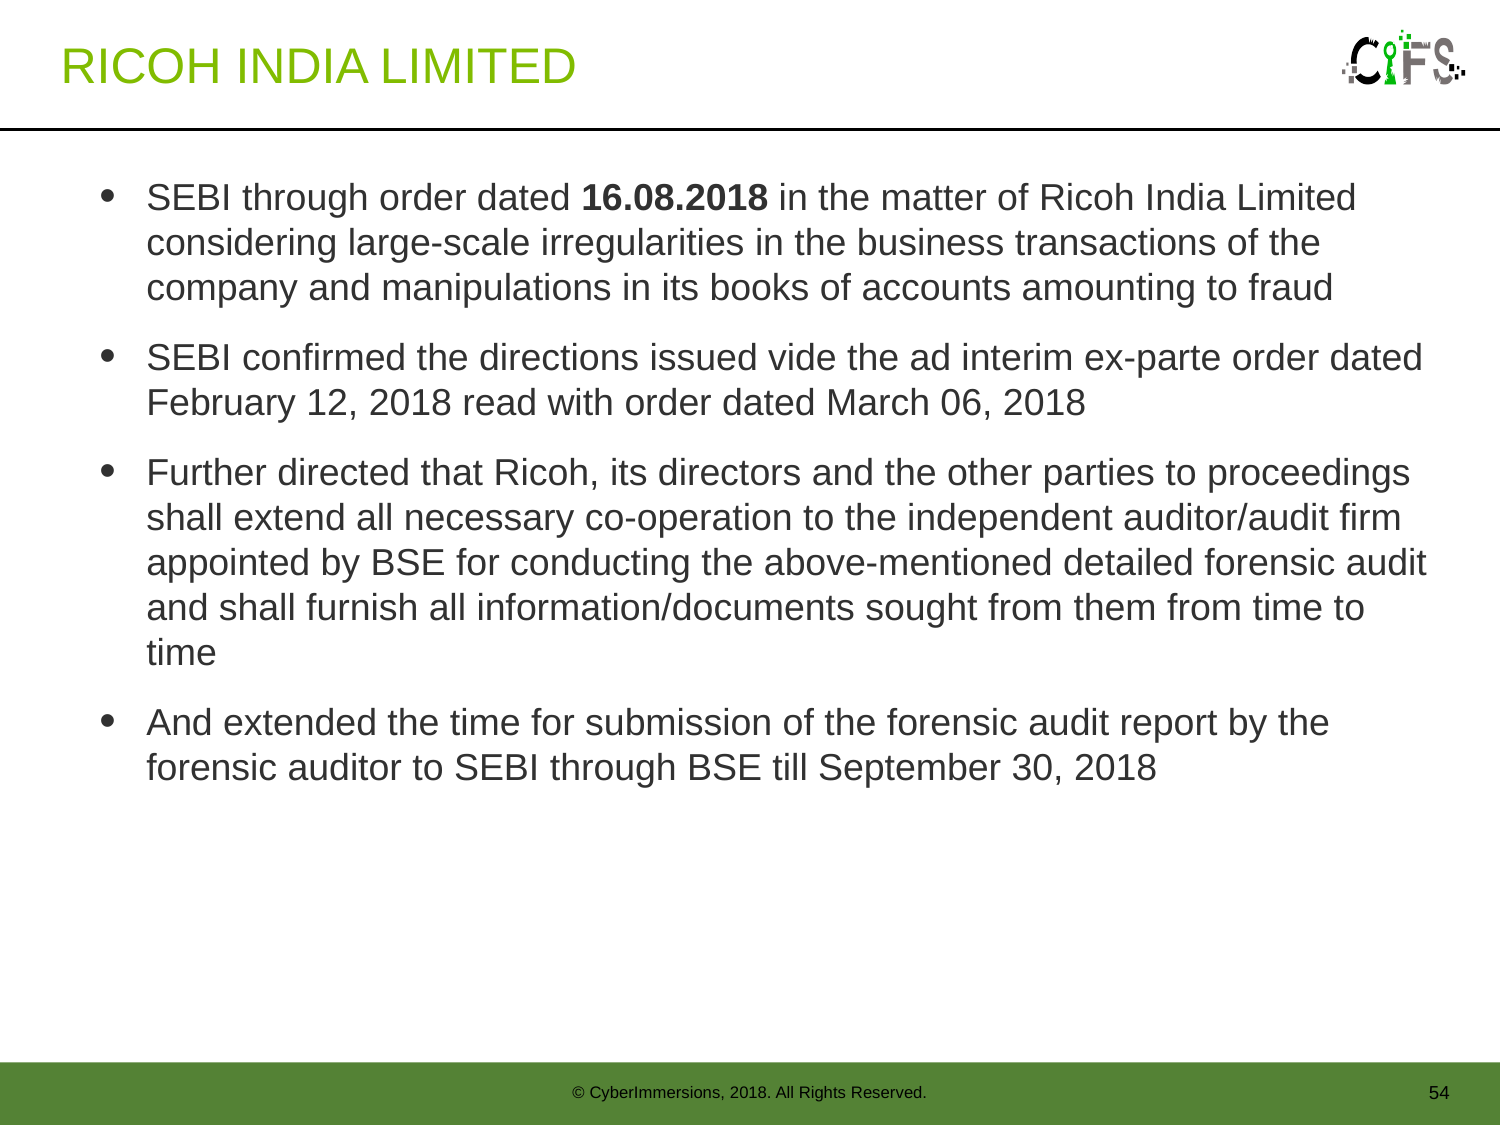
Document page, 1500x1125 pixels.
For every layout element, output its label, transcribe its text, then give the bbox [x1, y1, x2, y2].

picture [1340, 28, 1467, 87]
slide_number 54 [1320, 1071, 1450, 1113]
title Ricoh India Limited [60, 33, 1252, 110]
list SEBI through order dated 16.08.2018 in the matter of Ricoh India Limited considering large-scale irregularities in the business transactions of the company and manipulations in its books of accounts amounting to fraud SEBI confirmed the directions issued vide the ad interim ex-parte order dated February 12, 2018 read with order dated March 06, 2018 Further directed that Ricoh, its directors and the other parties to proceedings shall extend all necessary co-operation to the independent auditor/audit firm appointed by BSE for conducting the above-mentioned detailed forensic audit and shall furnish all information/documents sought from them from time to time And extended the time for submission of the forensic audit report by the forensic auditor to SEBI through BSE till September 30, 2018 [60, 172, 1437, 932]
